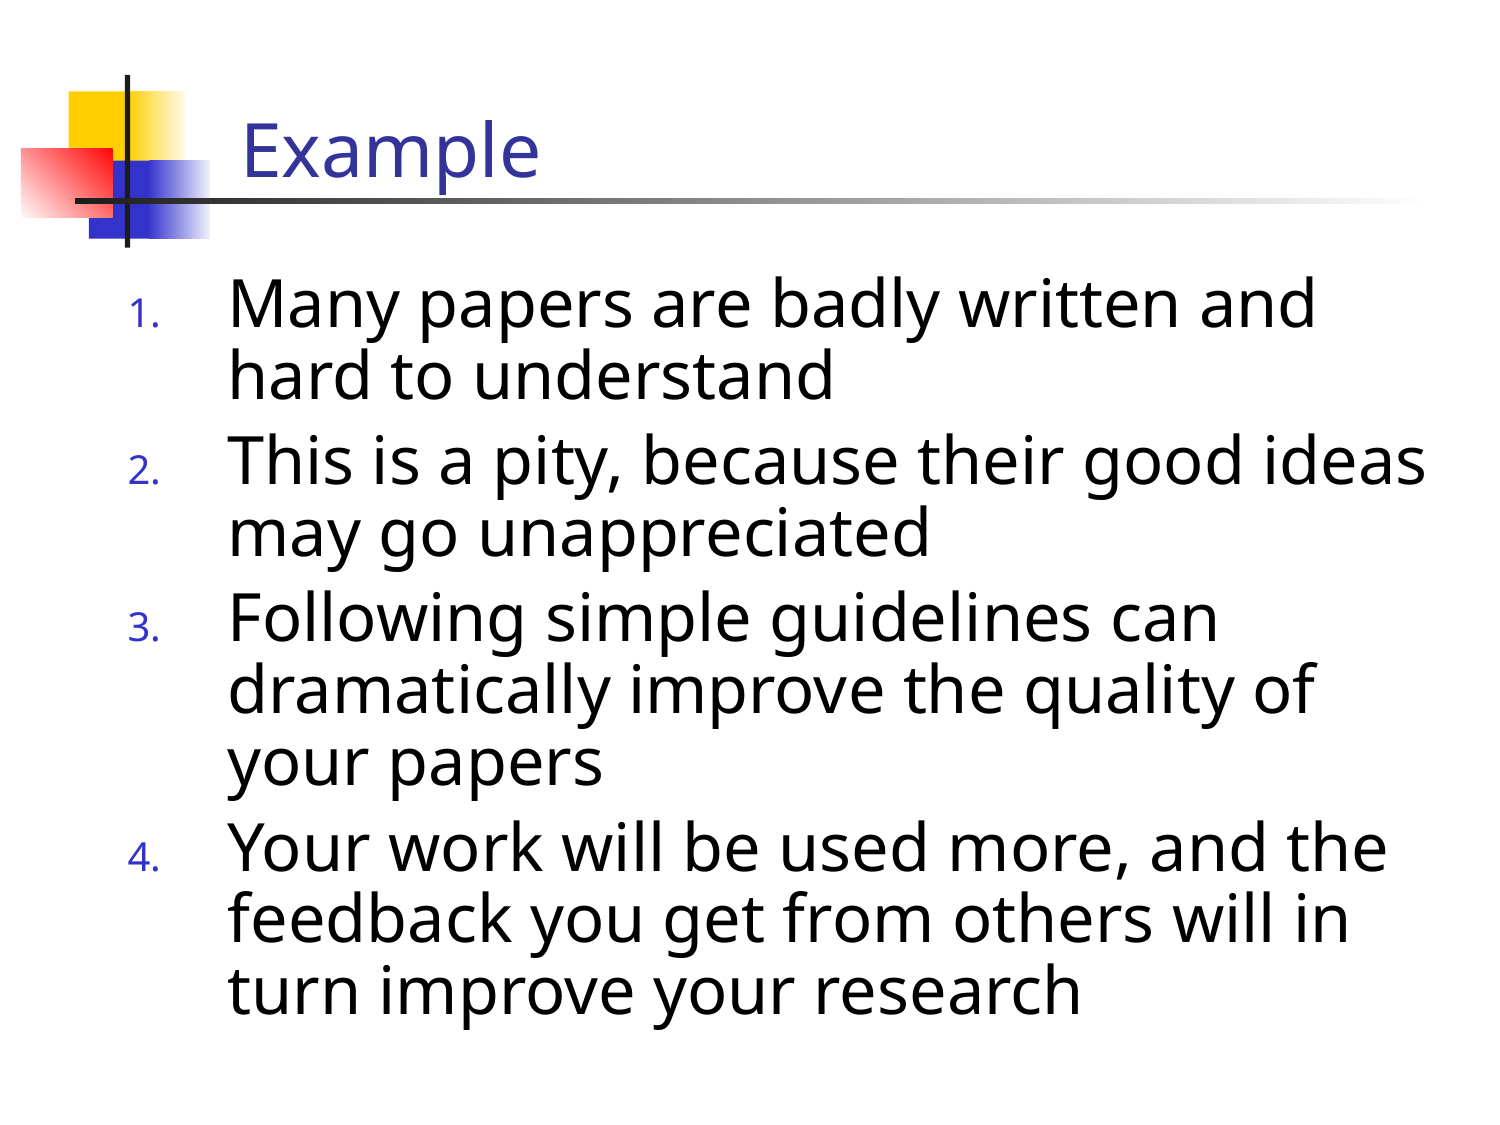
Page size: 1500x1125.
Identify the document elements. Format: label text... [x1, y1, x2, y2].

title Example [224, 12, 1500, 201]
list Many papers are badly written and hard to understand This is a pity, because their good ideas may go unappreciated Following simple guidelines can dramatically improve the quality of your papers Your work will be used more, and the feedback you get from others will in turn improve your research [112, 262, 1463, 1083]
